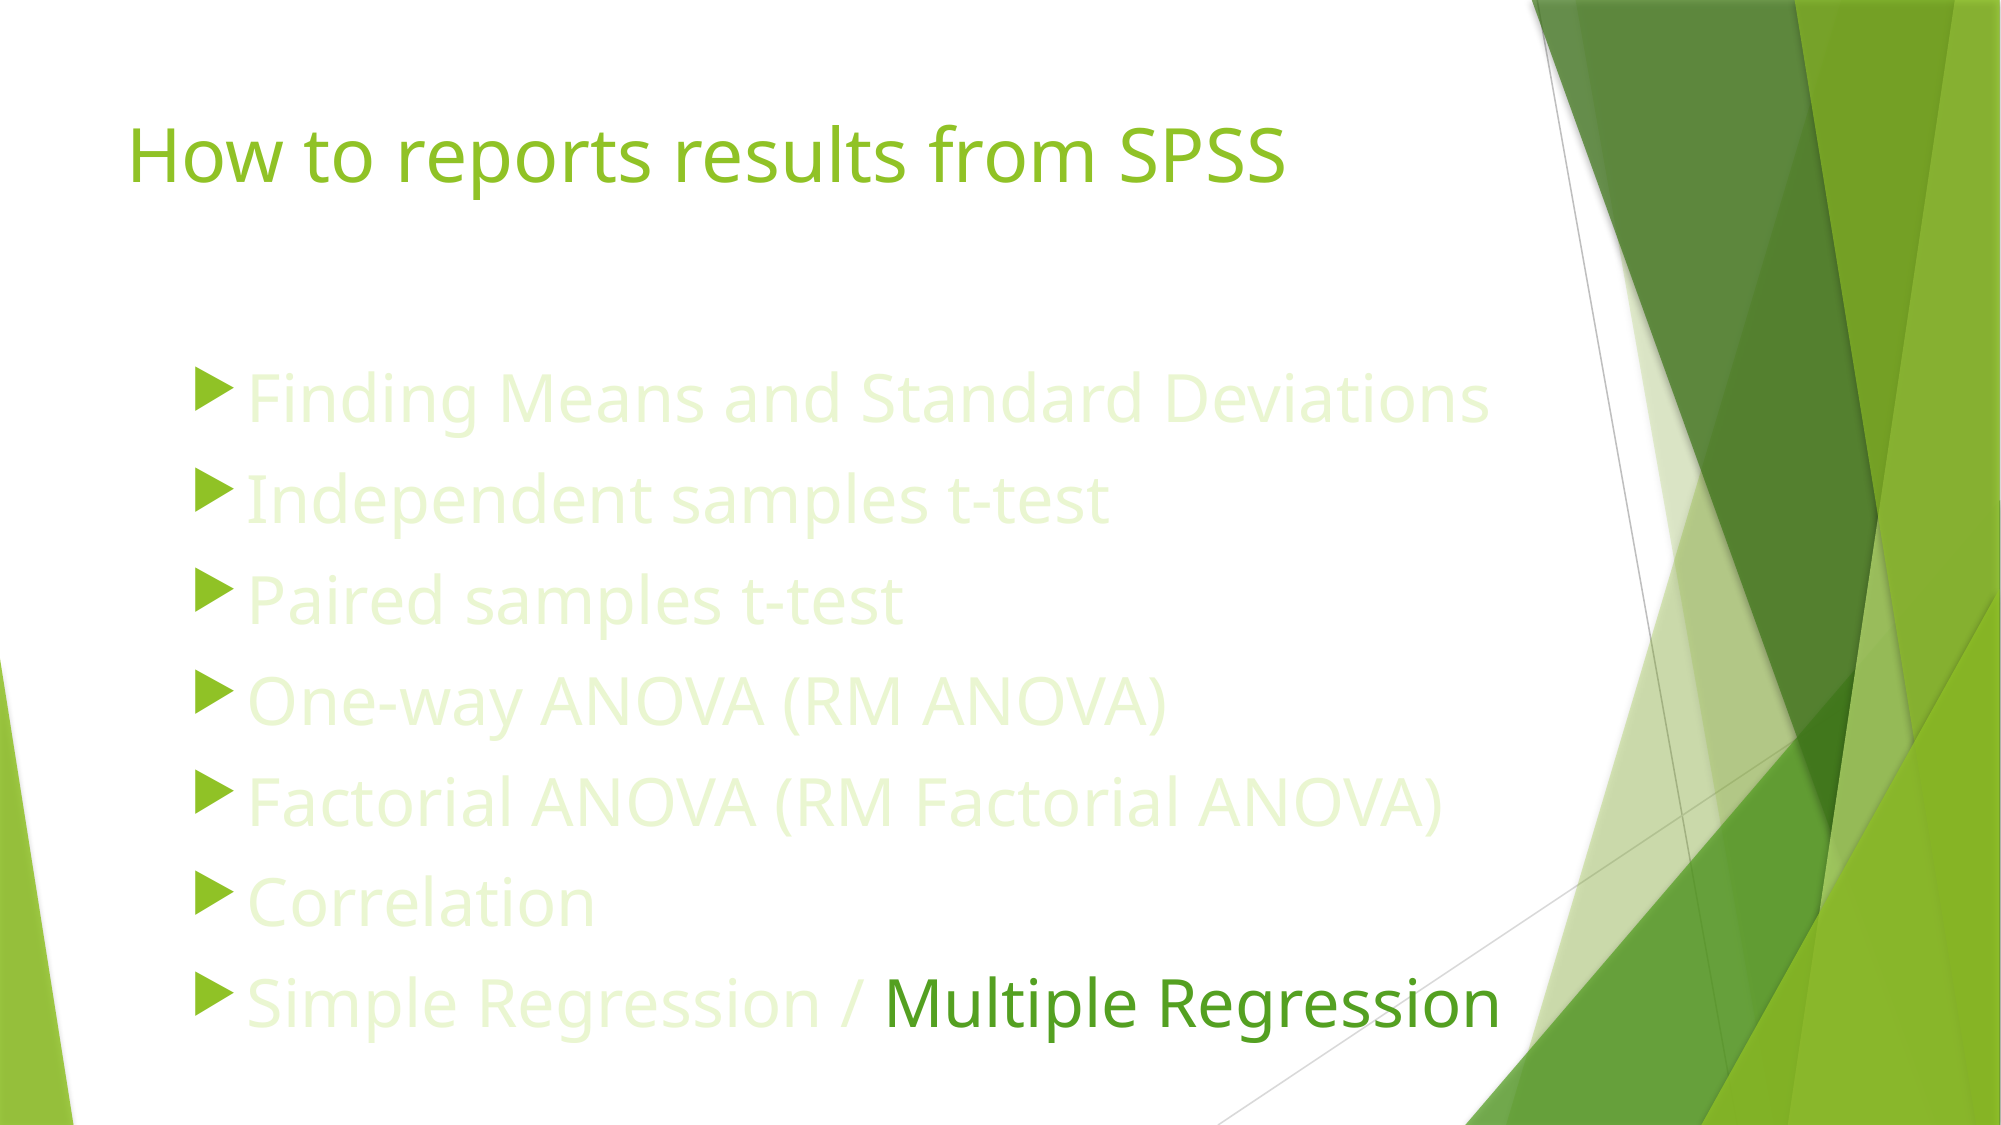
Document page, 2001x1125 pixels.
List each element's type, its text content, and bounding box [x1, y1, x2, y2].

title How to reports results from SPSS [111, 99, 1592, 317]
list Finding Means and Standard Deviations Independent samples t-test Paired samples t-test One-way ANOVA (RM ANOVA) Factorial ANOVA (RM Factorial ANOVA) Correlation Simple Regression / Multiple Regression [175, 348, 1826, 1080]
